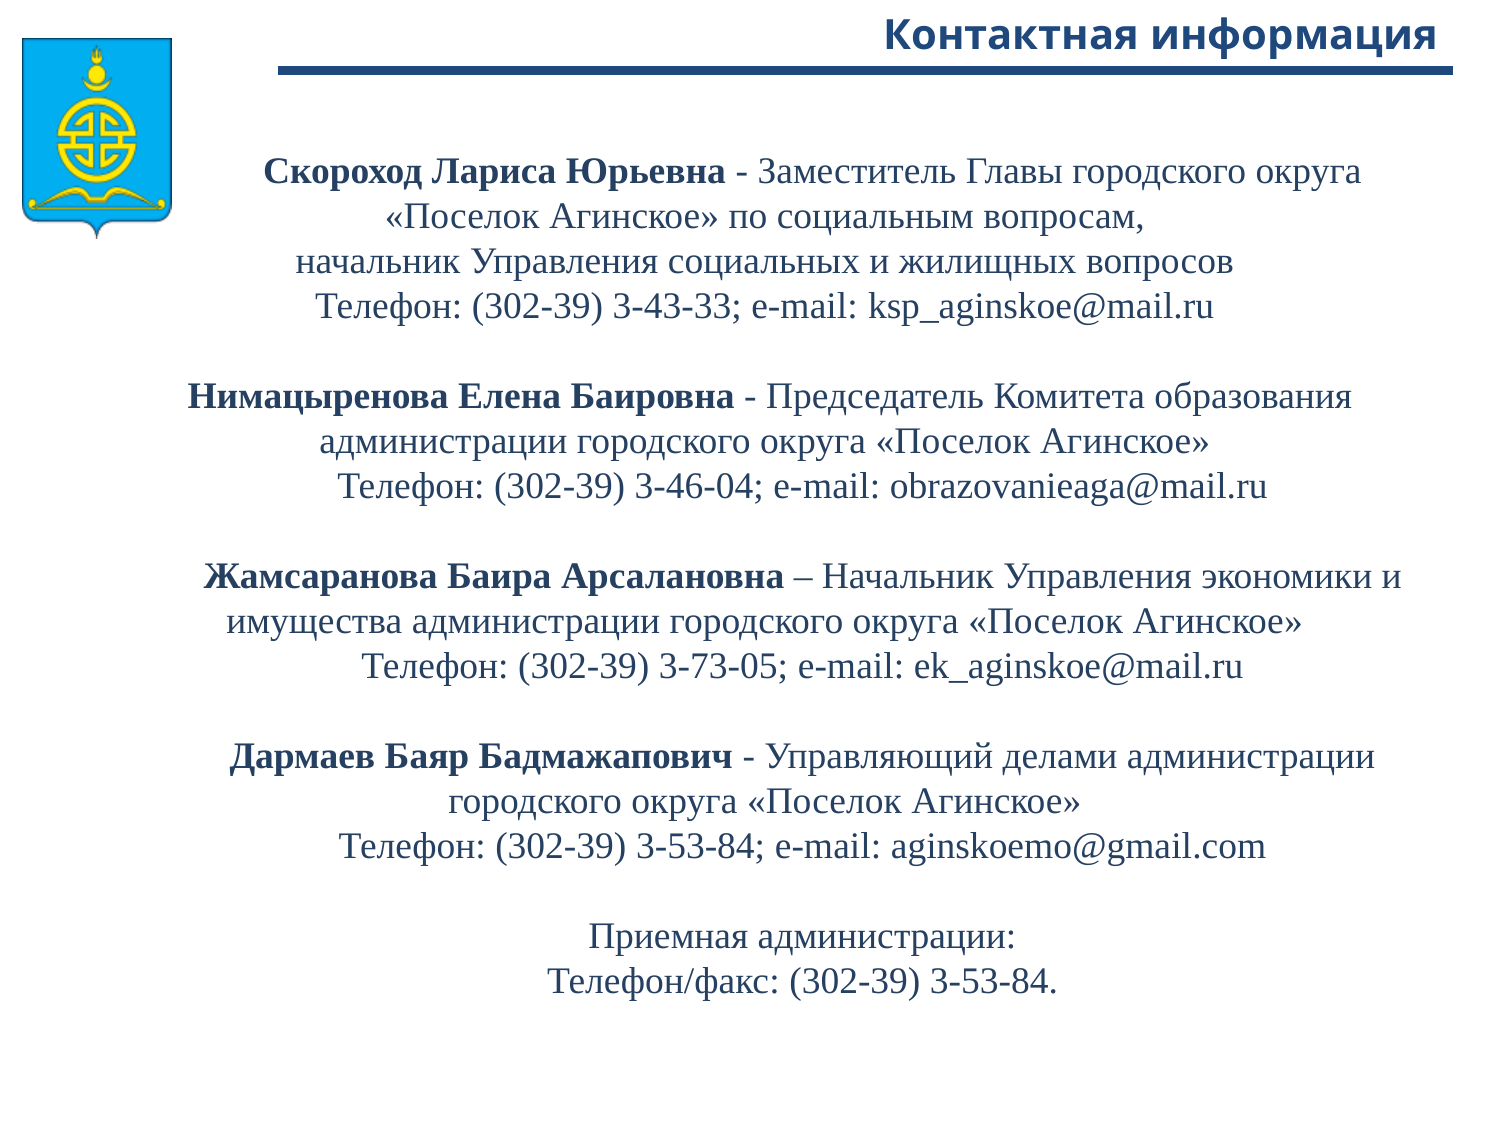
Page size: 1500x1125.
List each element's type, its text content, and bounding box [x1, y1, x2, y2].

text_box Контактная информация [23, 0, 1454, 106]
picture [21, 38, 172, 240]
picture [28, 188, 165, 209]
text_box Скороход Лариса Юрьевна - Заместитель Главы городского округа «Поселок Агинское» по социальным вопросам, начальник Управления социальных и жилищных вопросов Телефон: (302-39) 3-43-33; e-mail: ksp_aginskoe@mail.ru Нимацыренова Елена Баировна - Председатель Комитета образования администрации городского округа «Поселок Агинское» Телефон: (302-39) 3-46-04; е-mail: obrazovanieaga@mail.ru Жамсаранова Баира Арсалановна – Начальник Управления экономики и имущества администрации городского округа «Поселок Агинское» Телефон: (302-39) 3-73-05; e-mail: ek_aginskoe@mail.ru Дармаев Баяр Бадмажапович - Управляющий делами администрации городского округа «Поселок Агинское» Телефон: (302-39) 3-53-84; e-mail: aginskoemo@gmail.com Приемная администрации: Телефон/факс: (302-39) 3-53-84. [73, 58, 1457, 1009]
picture [57, 97, 136, 182]
picture [83, 48, 110, 91]
